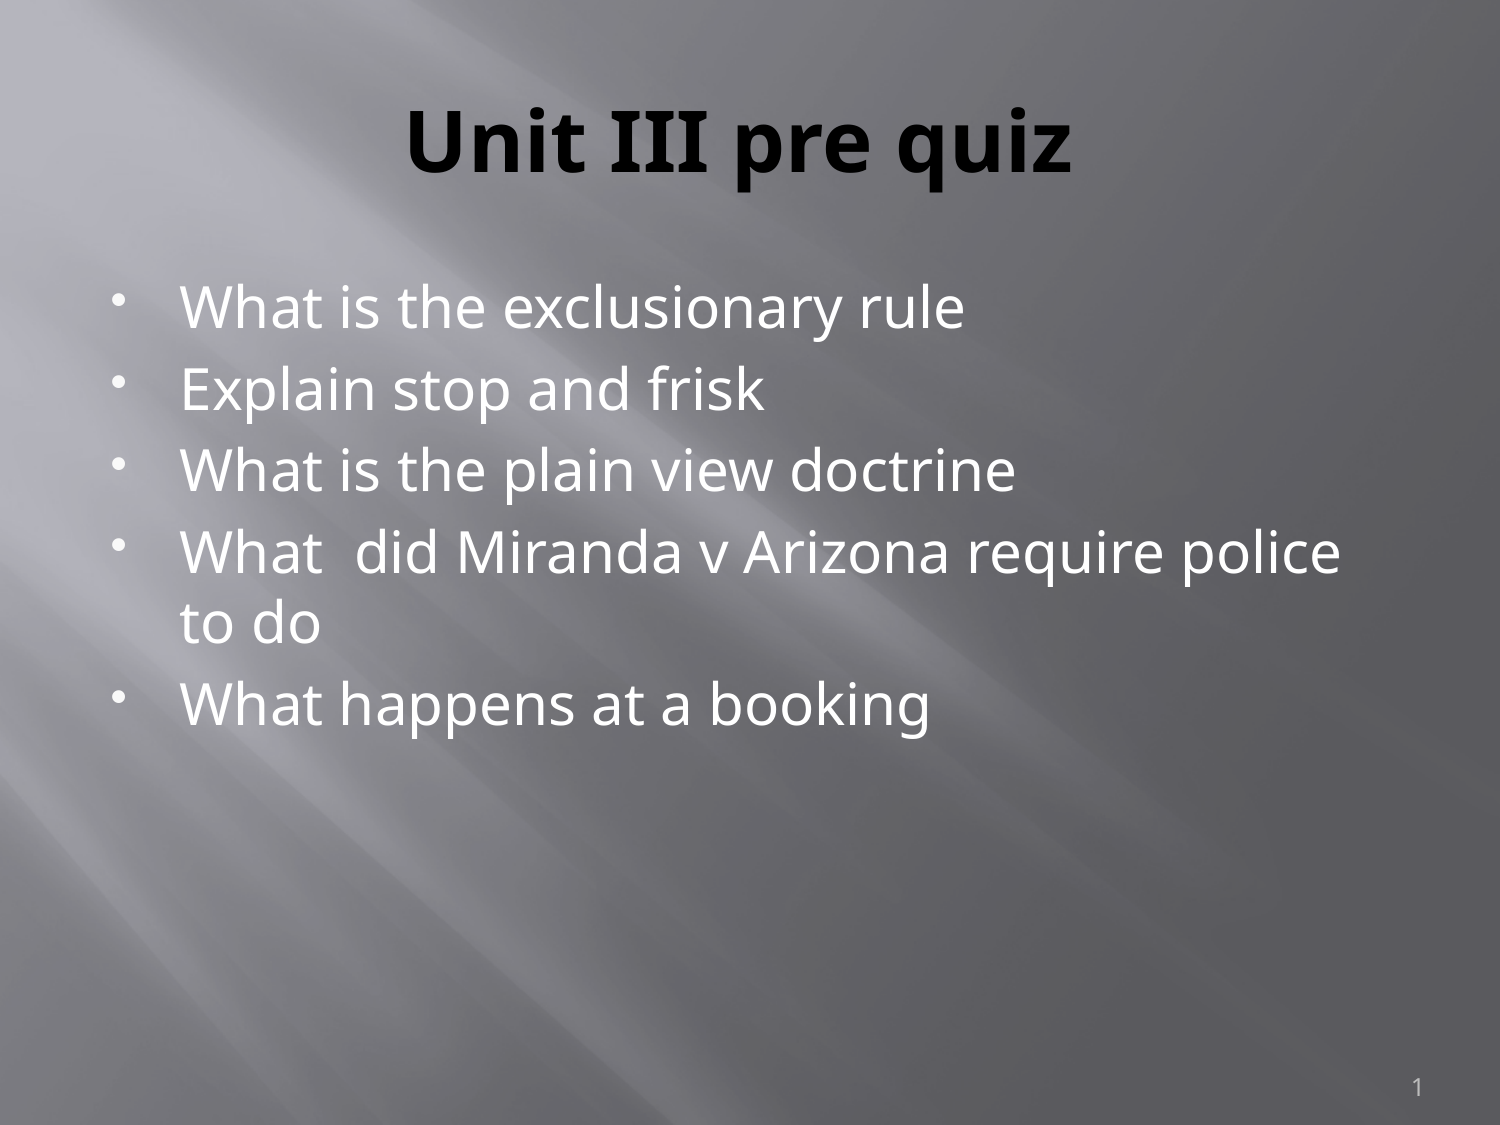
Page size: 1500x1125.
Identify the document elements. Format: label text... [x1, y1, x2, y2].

list What is the exclusionary rule Explain stop and frisk What is the plain view doctrine What did Miranda v Arizona require police to do What happens at a booking [74, 262, 1426, 1036]
slide_number 1 [1299, 1052, 1425, 1113]
title Unit III pre quiz [75, 45, 1425, 233]
